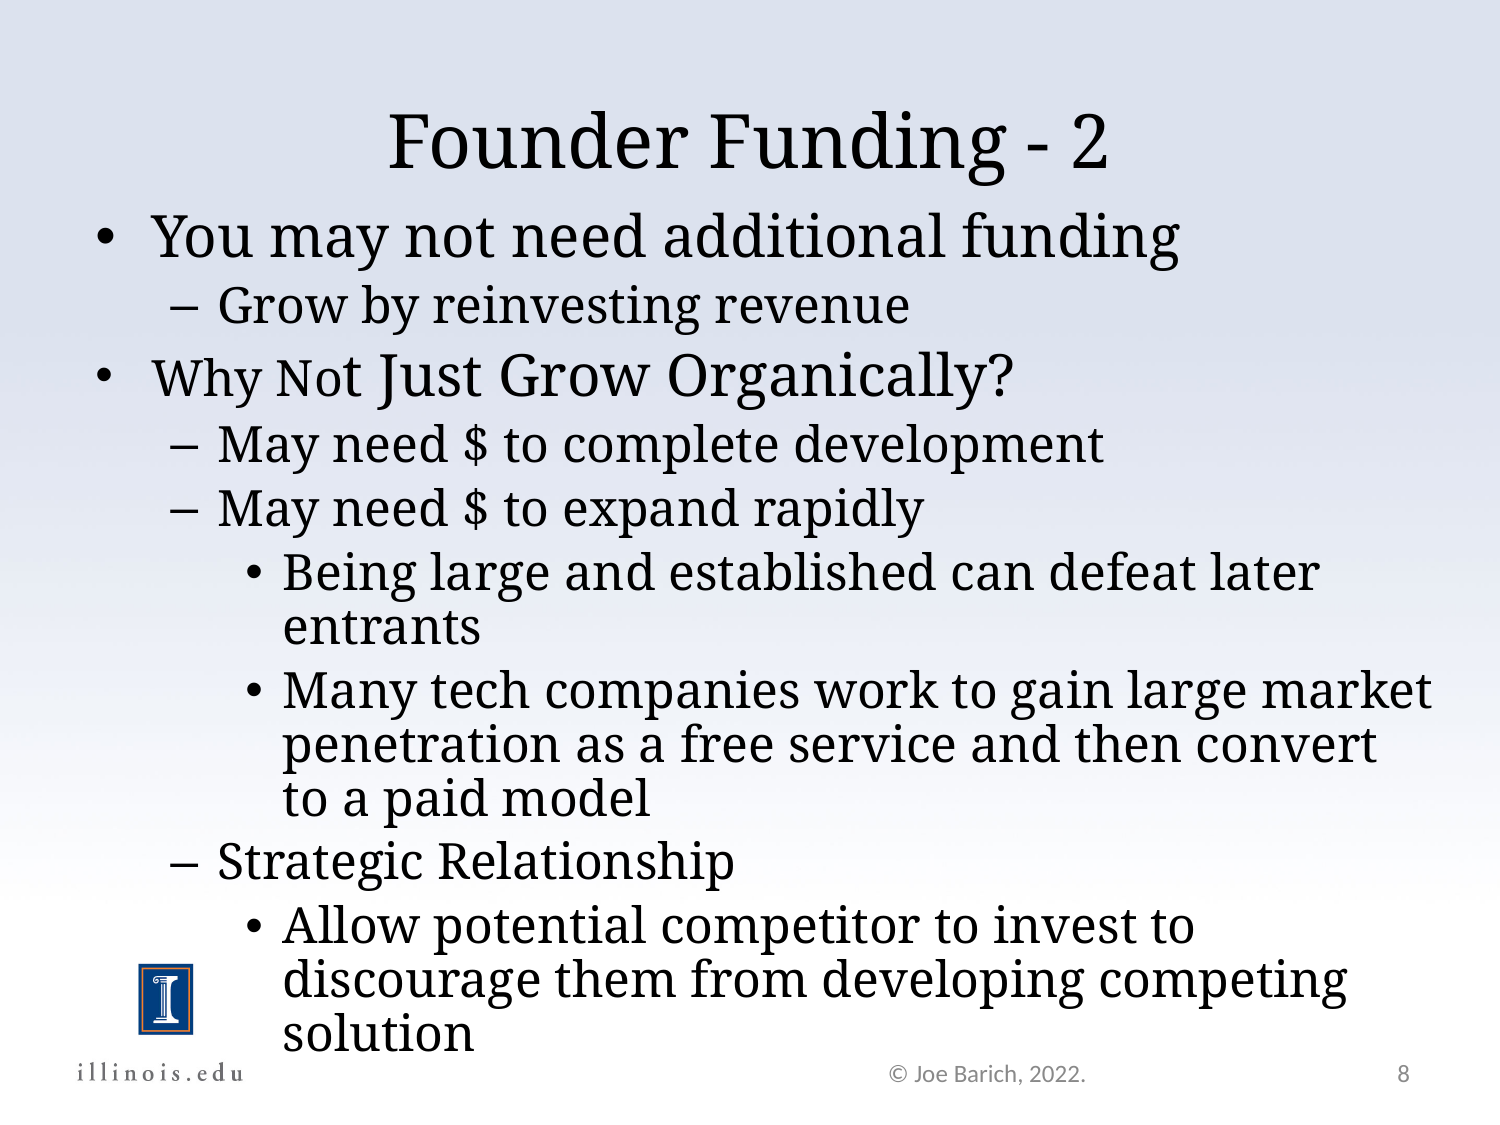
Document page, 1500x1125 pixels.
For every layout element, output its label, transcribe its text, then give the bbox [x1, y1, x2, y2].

title Founder Funding - 2 [75, 45, 1425, 233]
picture [0, 0, 1500, 1125]
slide_number 8 [1250, 1042, 1425, 1103]
list You may not need additional funding Grow by reinvesting revenue Why Not Just Grow Organically? May need $ to complete development May need $ to expand rapidly Being large and established can defeat later entrants Many tech companies work to gain large market penetration as a free service and then convert to a paid model Strategic Relationship Allow potential competitor to invest to discourage them from developing competing solution [80, 200, 1450, 1025]
footer © Joe Barich, 2022. [750, 1042, 1225, 1103]
